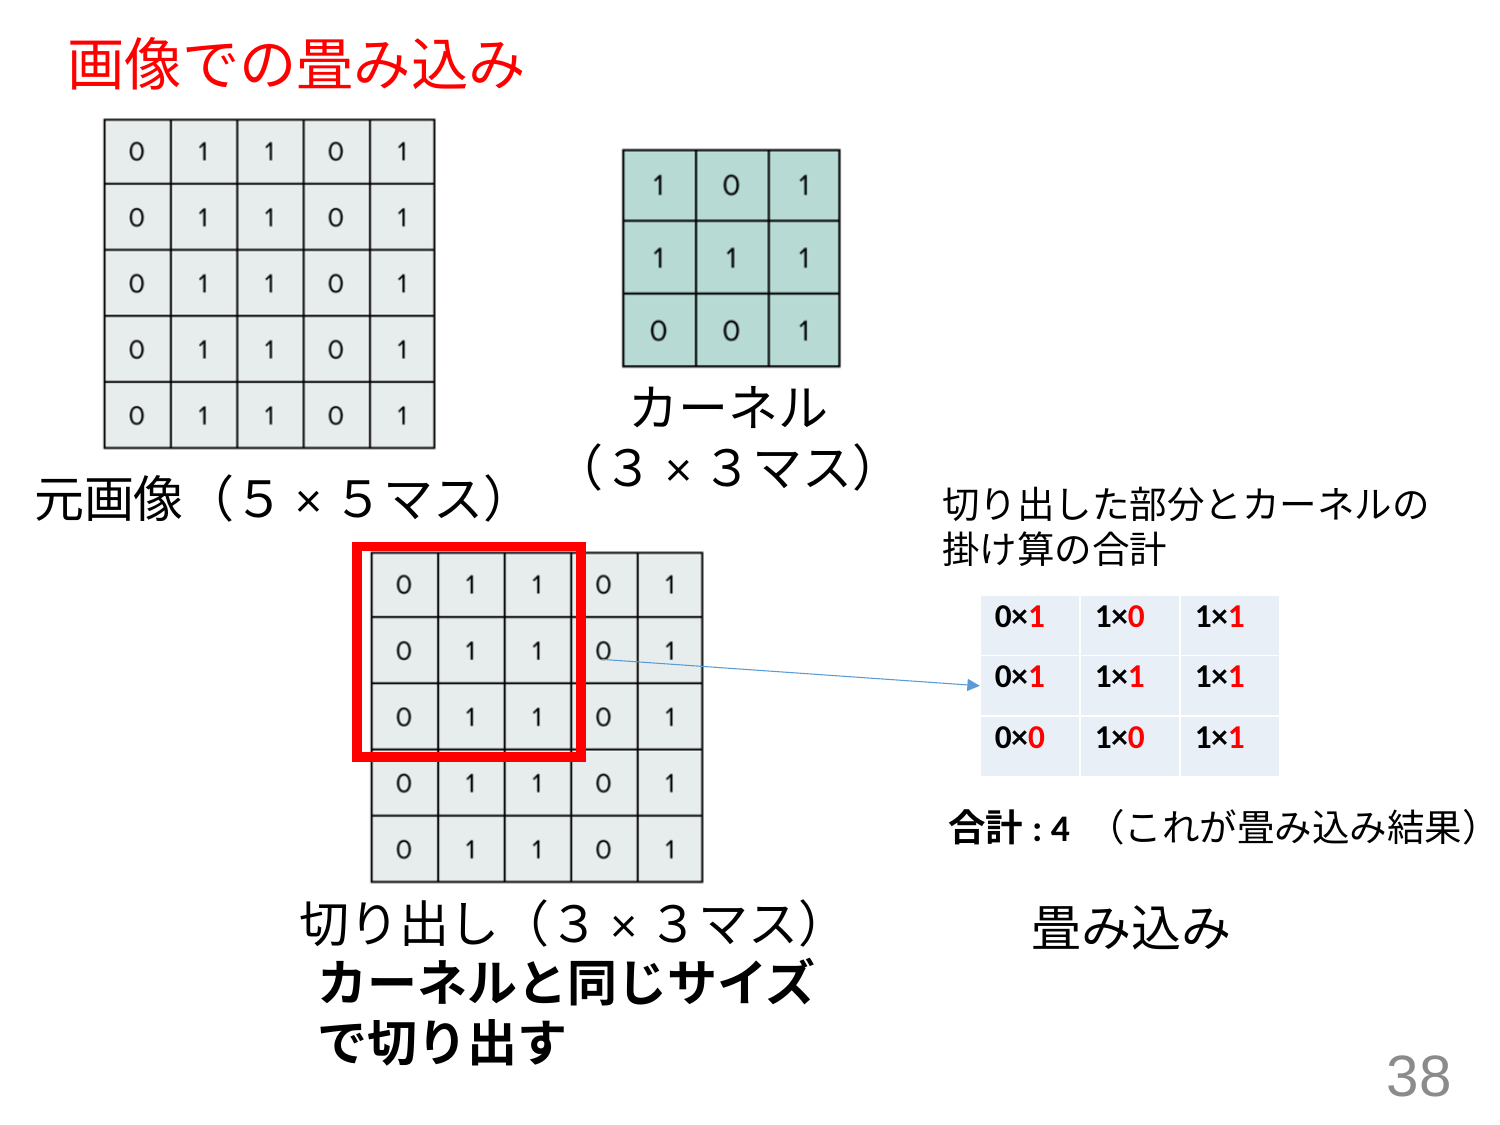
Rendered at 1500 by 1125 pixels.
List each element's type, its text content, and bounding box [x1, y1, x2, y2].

text_box 切り出した部分とカーネルの 掛け算の合計 [927, 474, 1445, 579]
table_cell 1×0 [1081, 717, 1179, 776]
table_cell 1×1 [1181, 656, 1279, 715]
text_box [601, 659, 980, 686]
slide_number 38 [1129, 1042, 1467, 1103]
table_header 1×0 [1081, 596, 1179, 655]
title 画像での畳み込み [52, 28, 1441, 106]
picture [601, 125, 878, 392]
text_box 畳み込み [1016, 889, 1395, 964]
table_header 1×1 [1181, 596, 1279, 655]
table_cell 1×1 [1181, 717, 1279, 776]
table_cell 1×1 [1081, 656, 1179, 715]
text_box 切り出し（３×３マス） [284, 884, 878, 960]
table_header 0×1 [981, 596, 1079, 655]
text_box カーネル （３×３マス） [539, 369, 918, 504]
picture [326, 525, 761, 898]
text_box 元画像（５×５マス） [19, 460, 562, 536]
table_cell 0×1 [981, 656, 1079, 715]
table_cell 0×0 [981, 717, 1079, 776]
text_box 合計: 4 （これが畳み込み結果） [933, 796, 1500, 857]
text_box カーネルと同じサイズで切り出す [302, 944, 845, 1079]
picture [59, 91, 493, 465]
